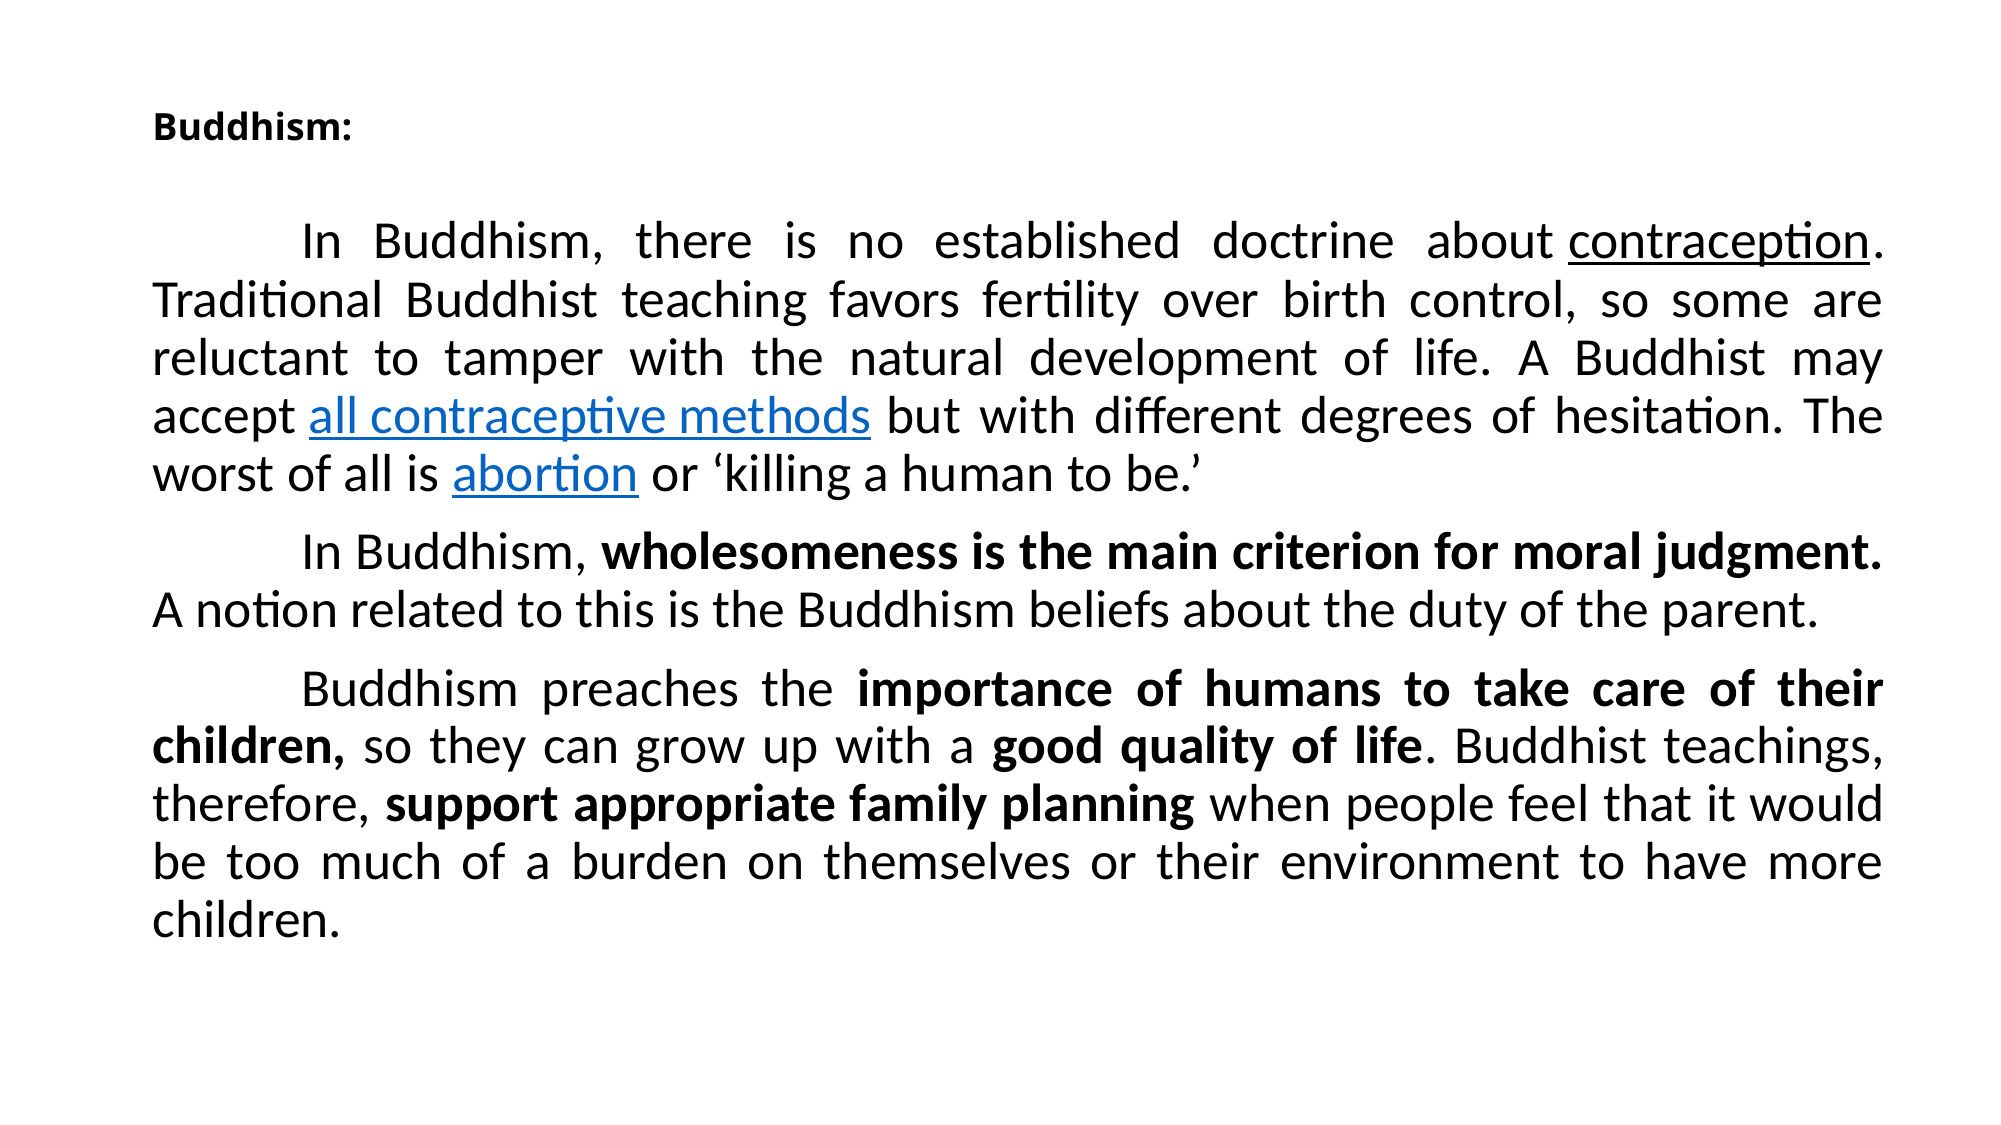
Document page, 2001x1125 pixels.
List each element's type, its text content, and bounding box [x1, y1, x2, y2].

list In Buddhism, there is no established doctrine about contraception. Traditional Buddhist teaching favors fertility over birth control, so some are reluctant to tamper with the natural development of life. A Buddhist may accept all contraceptive methods but with different degrees of hesitation. The worst of all is abortion or ‘killing a human to be.’ In Buddhism, wholesomeness is the main criterion for moral judgment. A notion related to this is the Buddhism beliefs about the duty of the parent. Buddhism preaches the importance of humans to take care of their children, so they can grow up with a good quality of life. Buddhist teachings, therefore, support appropriate family planning when people feel that it would be too much of a burden on themselves or their environment to have more children. [137, 201, 1901, 1014]
title Buddhism: [137, 59, 1863, 201]
